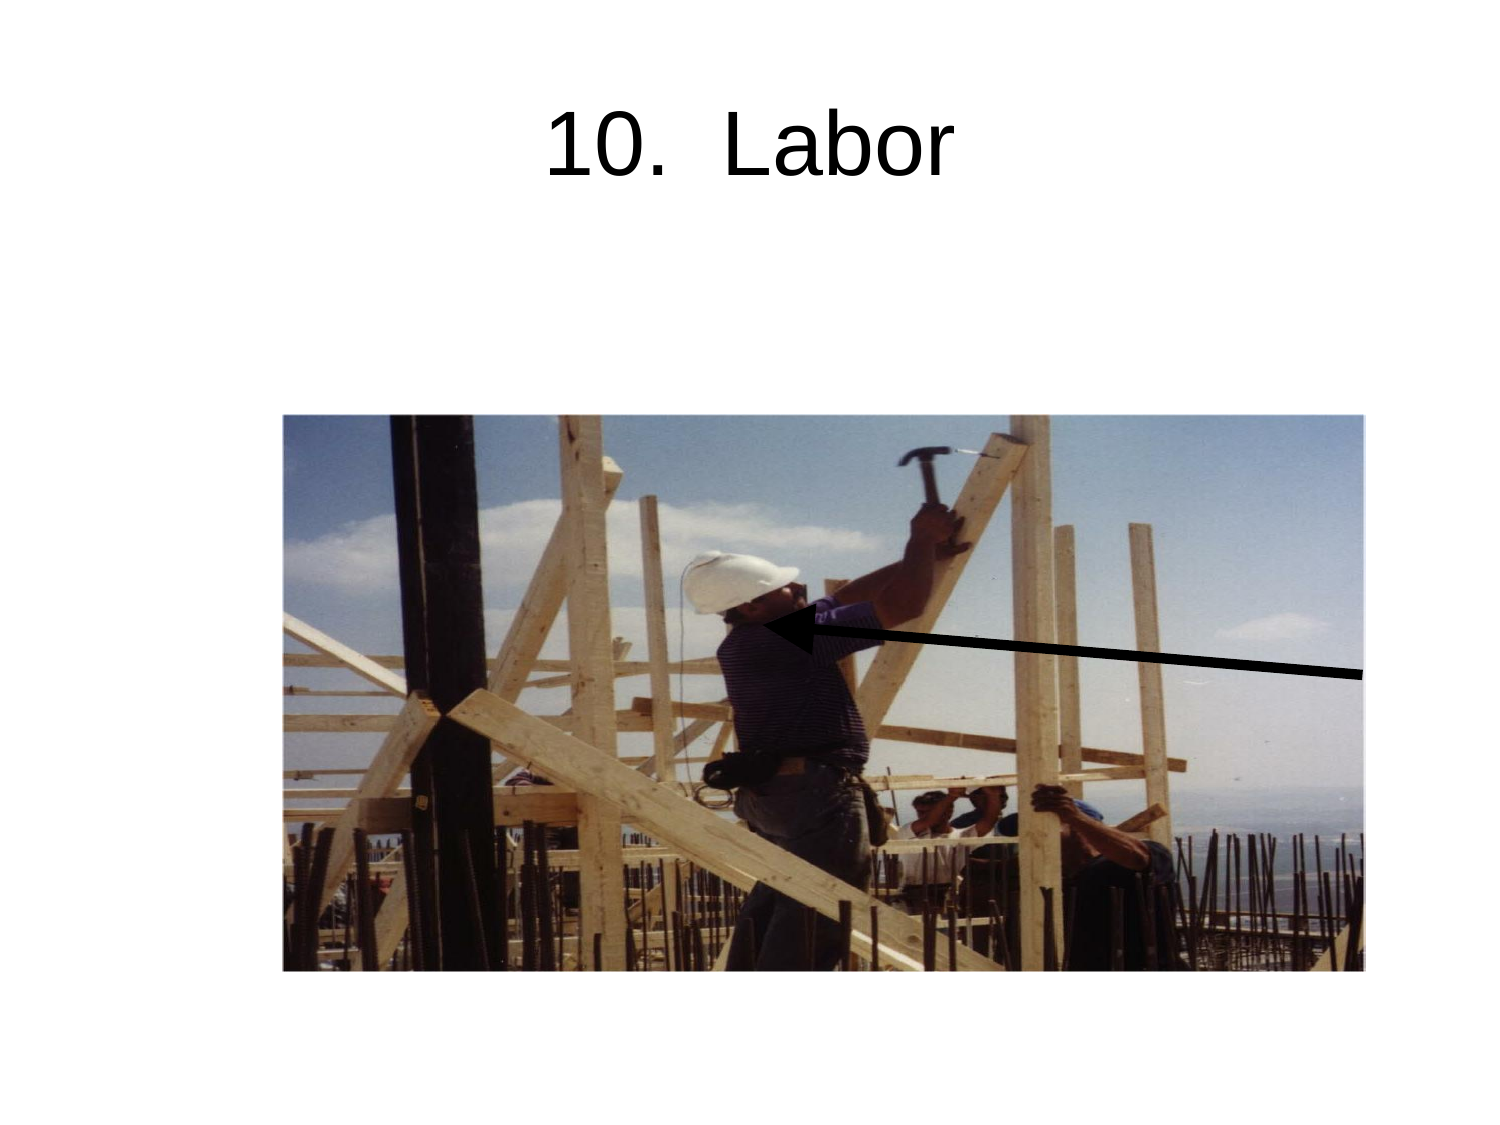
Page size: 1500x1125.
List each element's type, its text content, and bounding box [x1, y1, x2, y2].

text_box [762, 624, 1363, 676]
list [282, 414, 1366, 972]
title 10. Labor [75, 45, 1425, 233]
